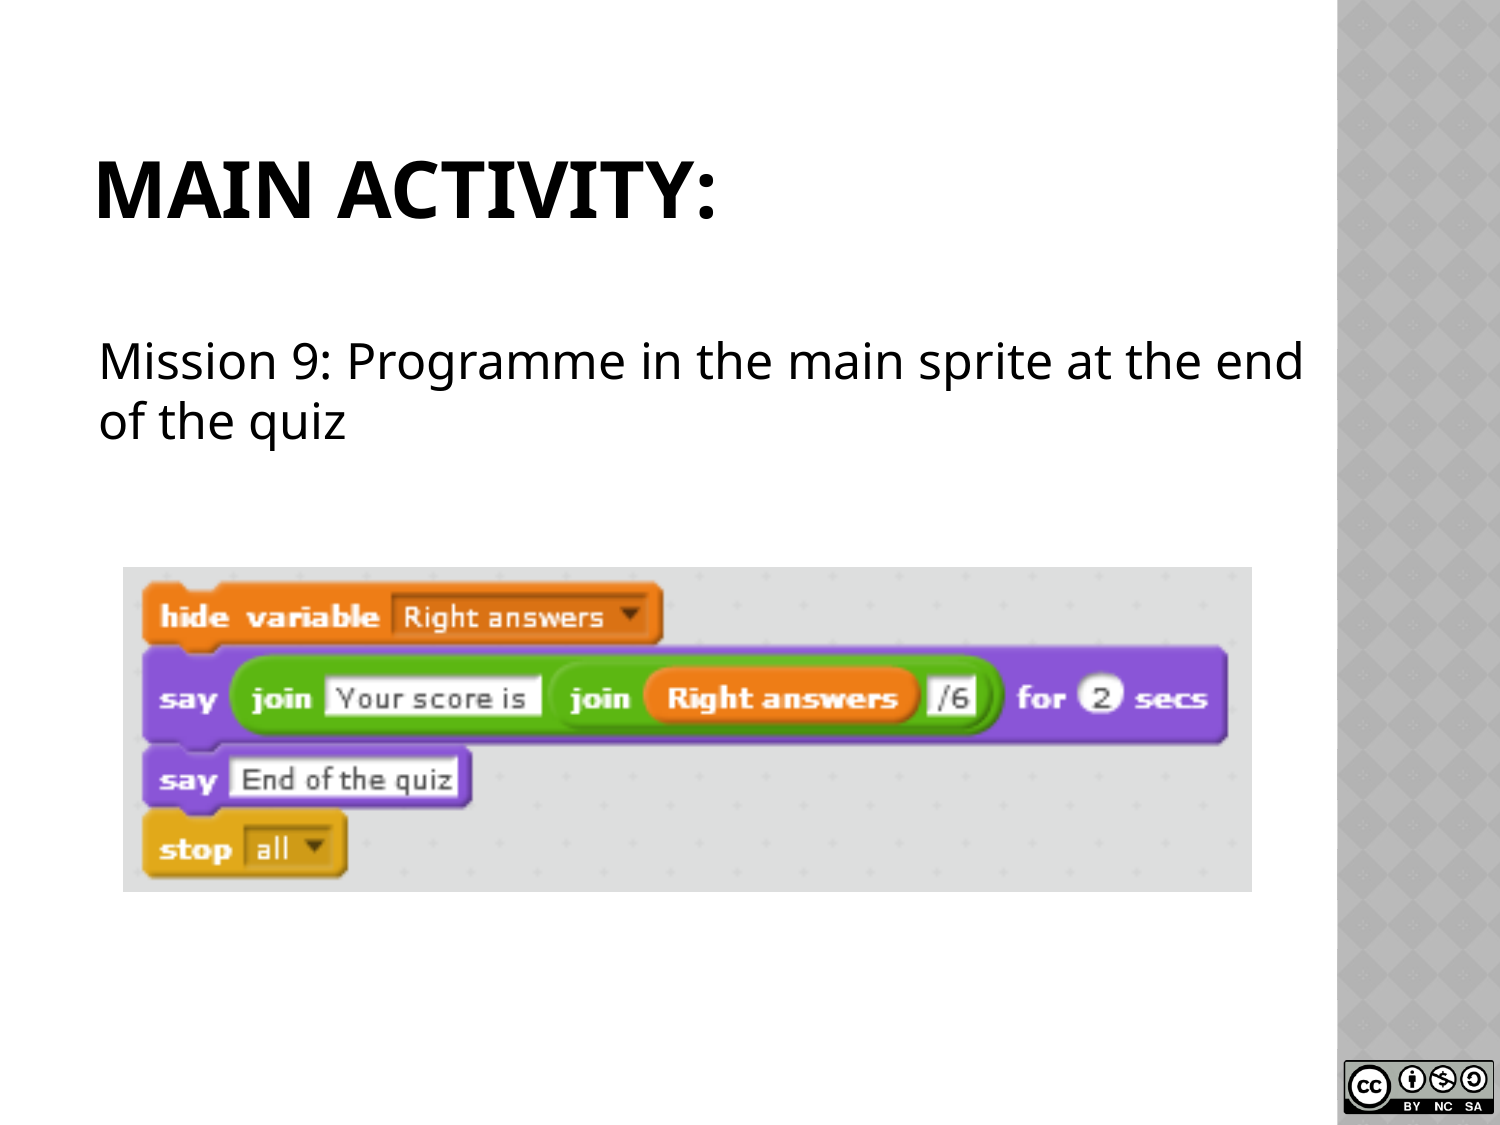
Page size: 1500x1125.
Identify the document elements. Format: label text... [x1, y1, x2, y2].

text_box Mission 9: Programme in the main sprite at the end of the quiz [83, 314, 1336, 433]
picture [123, 566, 1252, 892]
title MAIN ACTIVITY: [77, 113, 1342, 262]
picture [1343, 1060, 1494, 1115]
